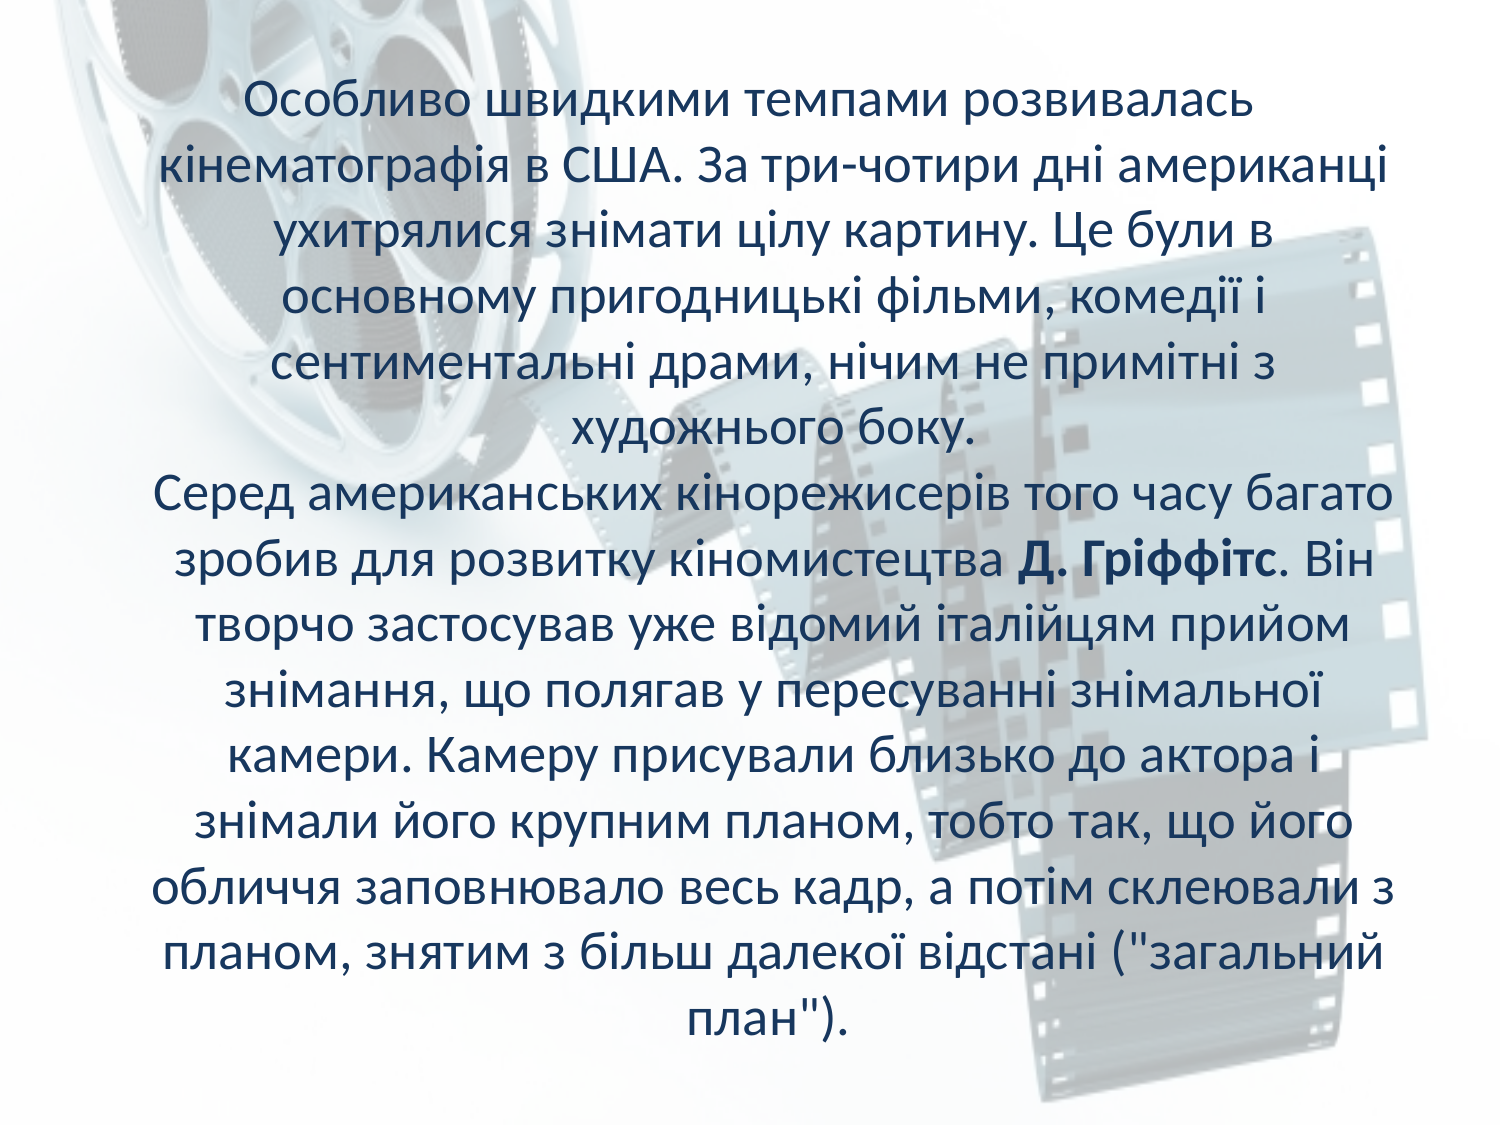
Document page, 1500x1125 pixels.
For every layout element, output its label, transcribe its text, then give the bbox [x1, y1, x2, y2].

list Особливо швидкими темпами розвивалась кінематографія в США. За три-чотири дні американці ухитрялися знімати цілу картину. Це були в основному пригодницькі фільми, комедії і сентиментальні драми, нічим не примітні з художнього боку. Серед американських кінорежисерів того часу багато зробив для розвитку кіномистецтва Д. Гріффітс. Він творчо застосував уже відомий італійцям прийом знімання, що полягав у пересуванні знімальної камери. Камеру присували близько до актора і знімали його крупним планом, тобто так, що його обличчя заповнювало весь кадр, а потім склеювали з планом, знятим з більш далекої відстані ("загальний план"). [75, 54, 1425, 1059]
